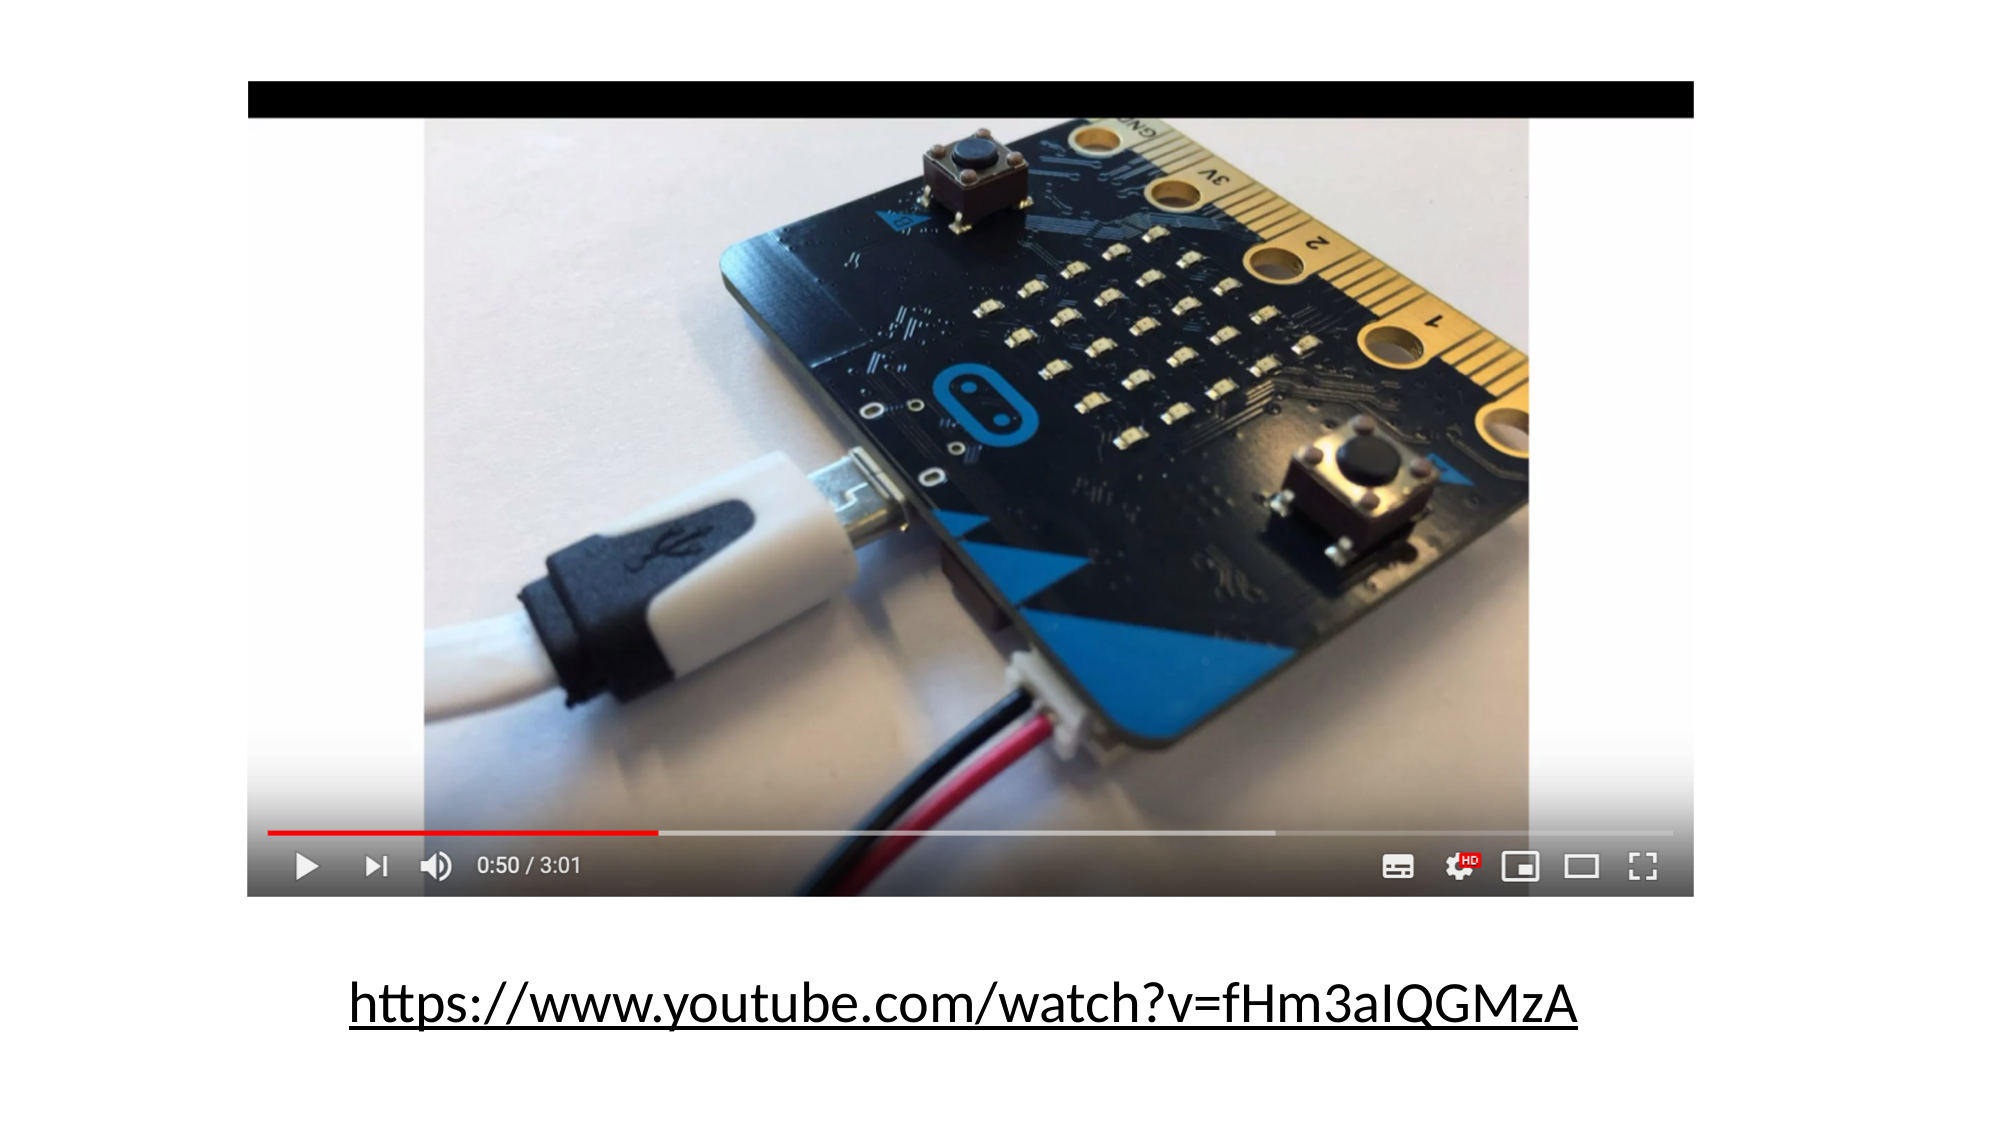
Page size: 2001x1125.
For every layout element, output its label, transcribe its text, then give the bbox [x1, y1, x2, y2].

text_box https://www.youtube.com/watch?v=fHm3aIQGMzA [333, 956, 1607, 1041]
picture [237, 71, 1704, 907]
